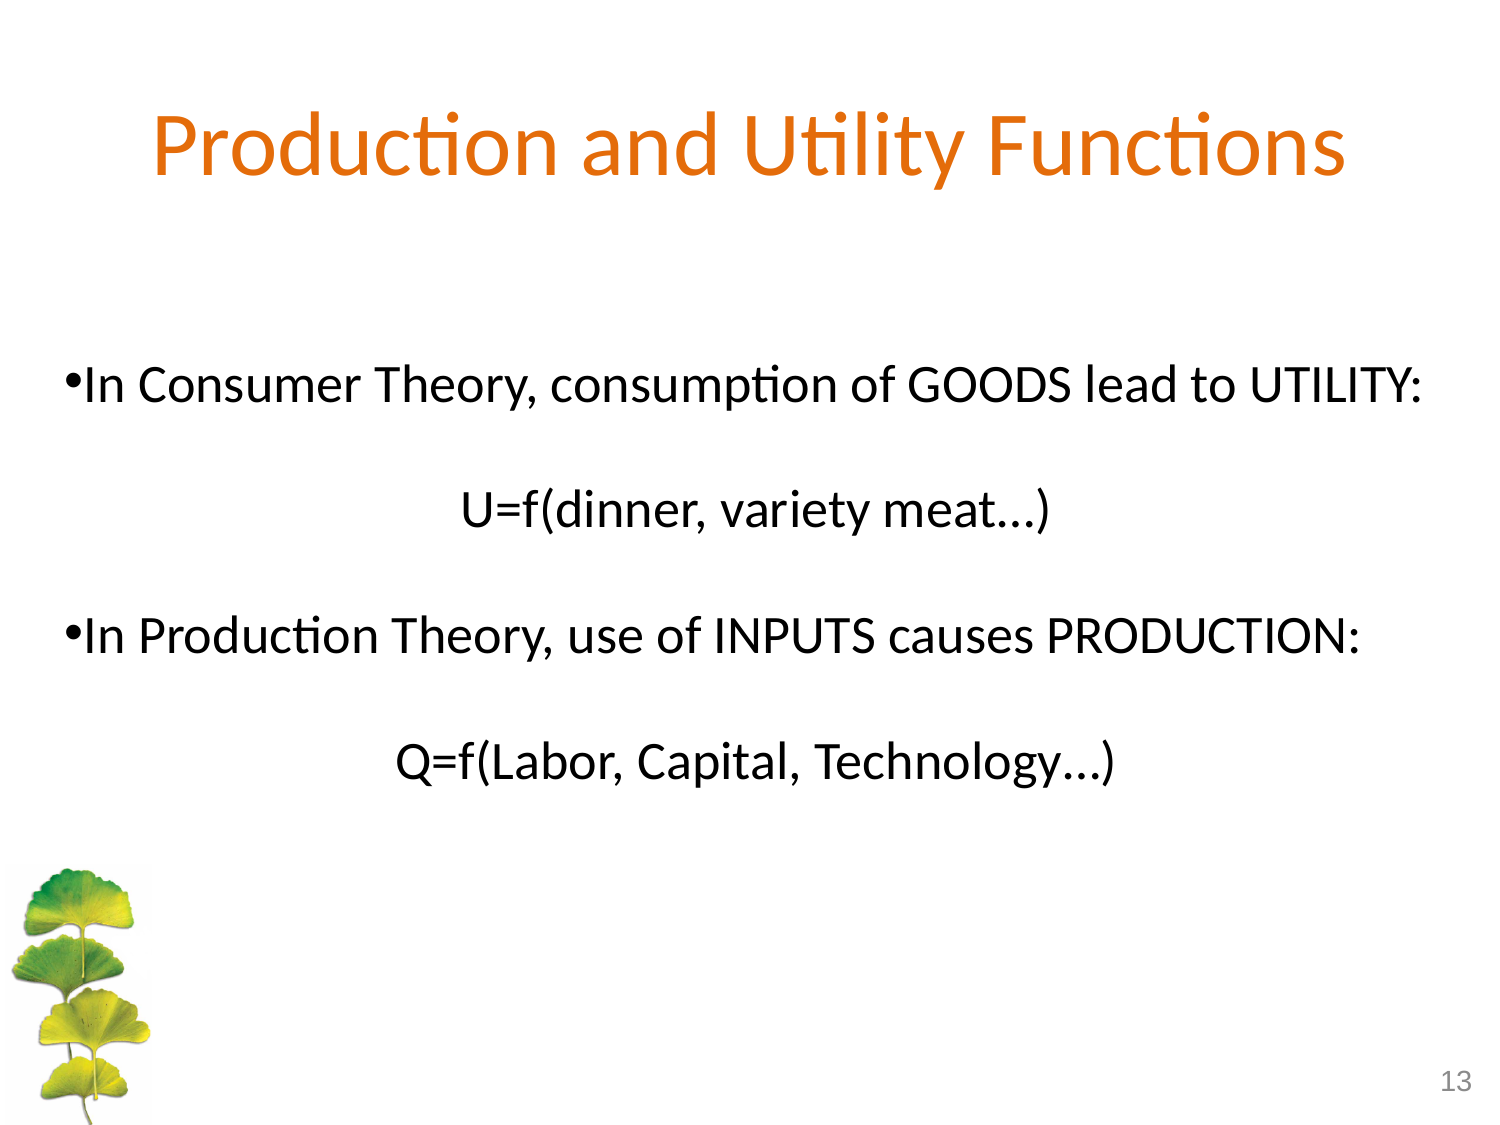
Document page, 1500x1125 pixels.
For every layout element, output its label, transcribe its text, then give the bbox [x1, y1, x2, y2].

title Production and Utility Functions [75, 45, 1425, 233]
text_box [1399, 1062, 1463, 1100]
list In Consumer Theory, consumption of GOODS lead to UTILITY: U=f(dinner, variety meat…) In Production Theory, use of INPUTS causes PRODUCTION: Q=f(Labor, Capital, Technology…) [50, 262, 1463, 1025]
slide_number 13 [1374, 1050, 1488, 1110]
picture [5, 864, 152, 1125]
